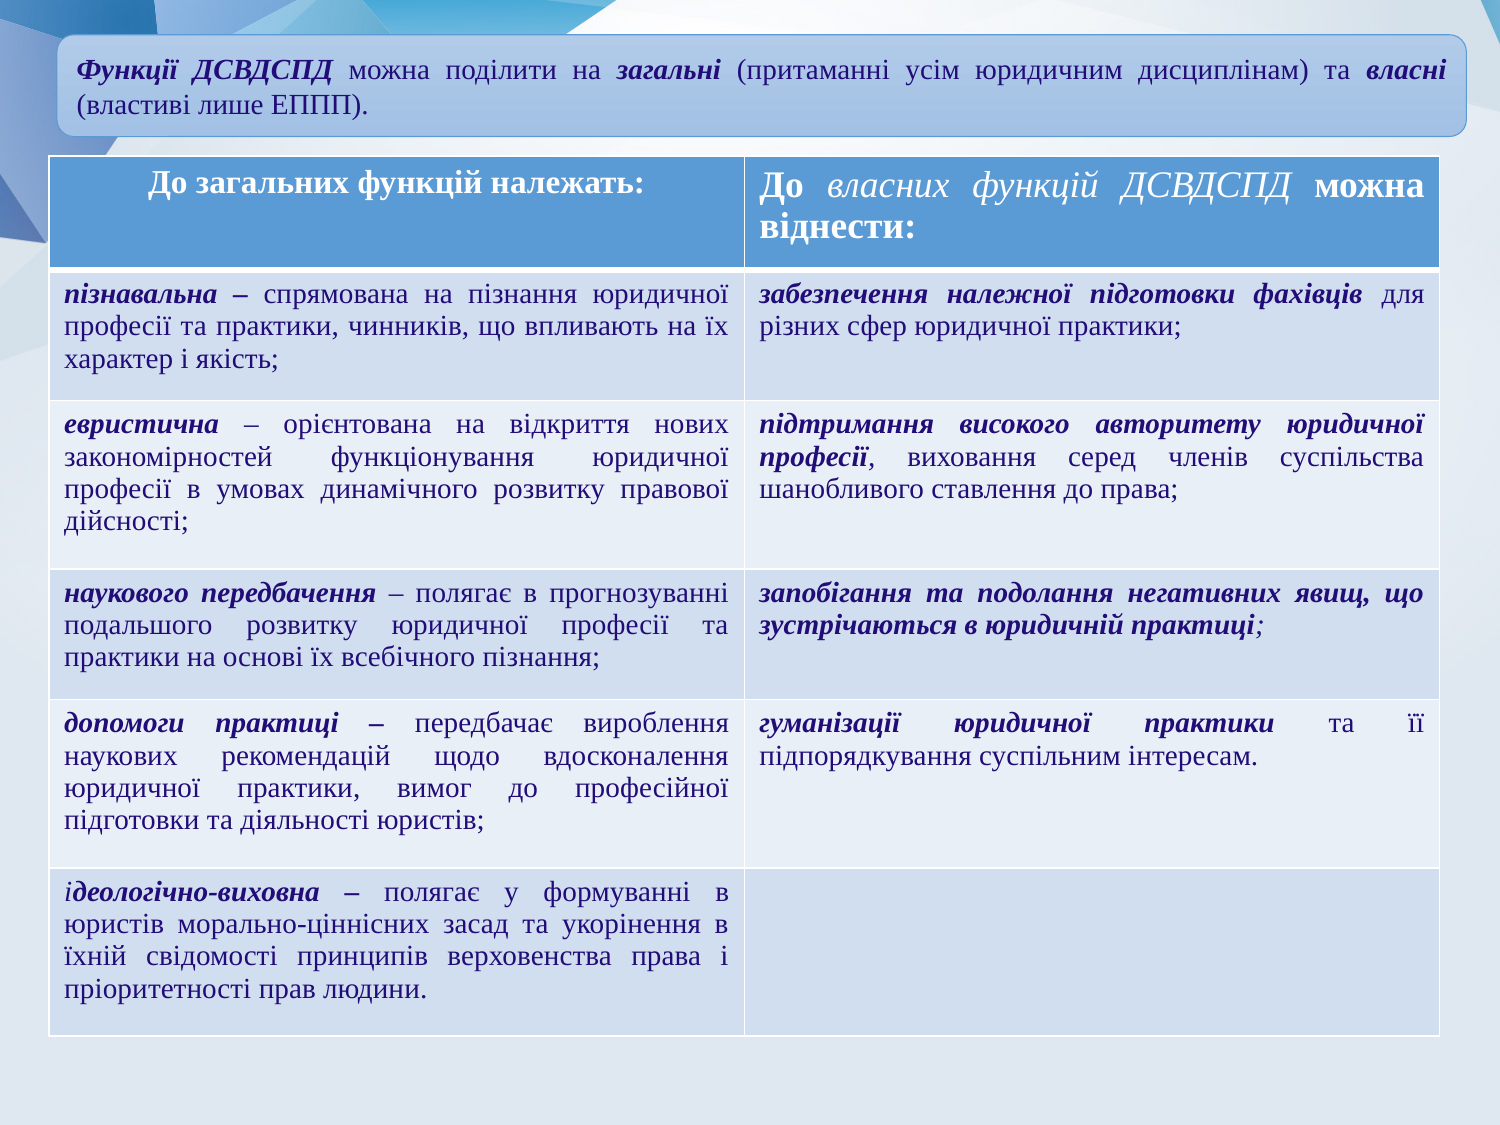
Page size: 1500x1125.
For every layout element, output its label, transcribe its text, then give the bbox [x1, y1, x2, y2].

picture [0, 0, 1500, 1125]
table_cell допомоги практиці – передбачає вироблення наукових рекомендацій щодо вдосконалення юридичної практики, вимог до професійної підготовки та діяльності юристів; [50, 700, 744, 867]
text_box Функції ДСВДСПД можна поділити на загальні (притаманні усім юридичним дисциплінам) та власні (властиві лише ЕППП). [56, 34, 1467, 138]
table_cell запобігання та подолання негативних явищ, що зустрічаються в юридичній практиці; [745, 570, 1439, 699]
table_cell підтримання високого авторитету юридичної професії, виховання серед членів суспільства шанобливого ставлення до права; [745, 401, 1439, 568]
table_header До власних функцій ДСВДСПД можна віднести: [745, 157, 1439, 267]
table_header До загальних функцій належать: [50, 157, 744, 267]
table_cell ідеологічно-виховна – полягає у формуванні в юристів морально-ціннісних засад та укорінення в їхній свідомості принципів верховенства права і пріоритетності прав людини. [50, 869, 744, 1035]
table_cell пізнавальна – спрямована на пізнання юридичної професії та практики, чинників, що впливають на їх характер і якість; [50, 273, 744, 400]
table_cell наукового передбачення – полягає в прогнозуванні подальшого розвитку юридичної професії та практики на основі їх всебічного піз­нання; [50, 570, 744, 699]
table_cell забезпечення належної підготовки фахівців для різних сфер юридичної практики; [745, 273, 1439, 400]
table_cell [745, 869, 1439, 1035]
table_cell евристична – орієнтована на відкриття нових закономірностей функціонування юридичної професії в умовах динамічного розвитку правової дійсності; [50, 401, 744, 568]
table_cell гуманізації юридичної практики та її підпорядкування суспільним інтересам. [745, 700, 1439, 867]
